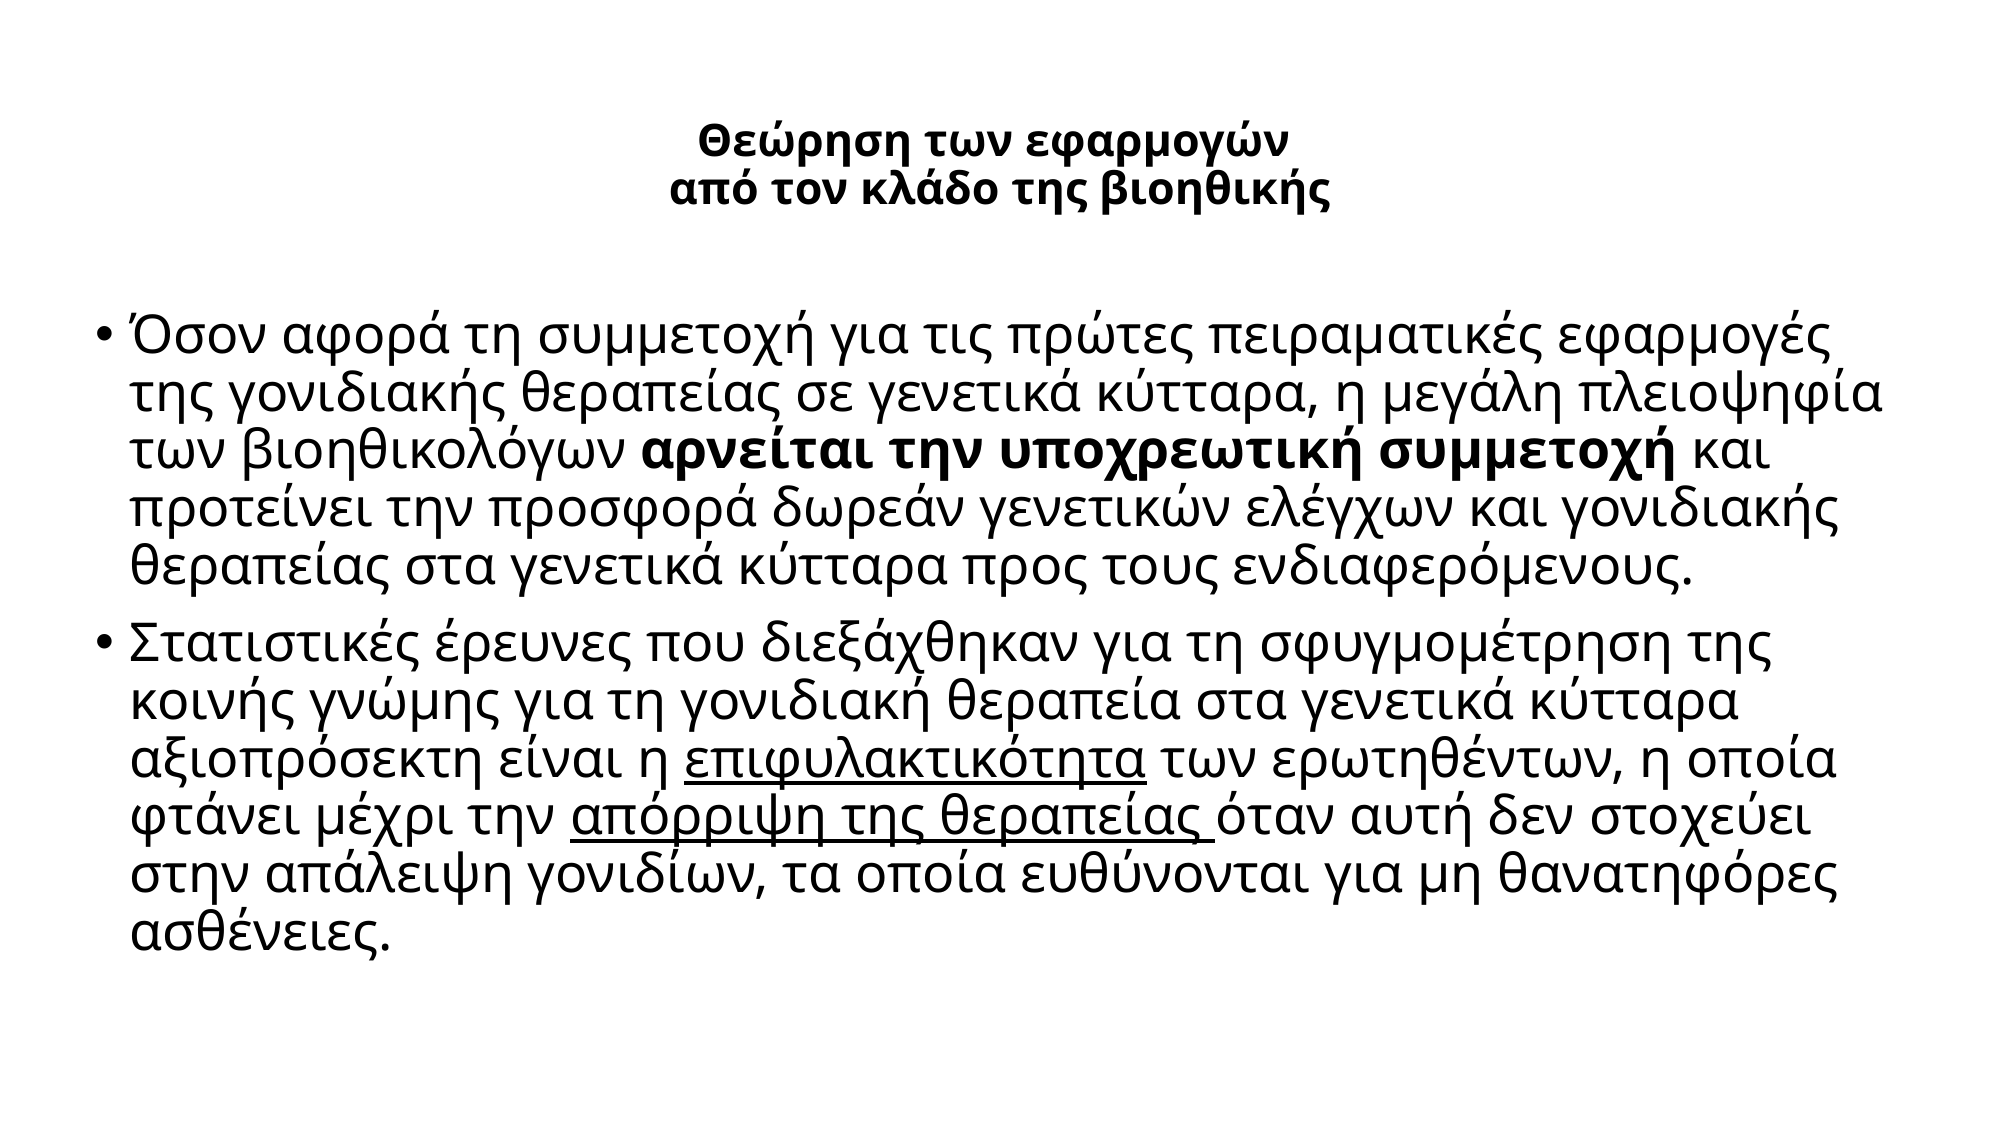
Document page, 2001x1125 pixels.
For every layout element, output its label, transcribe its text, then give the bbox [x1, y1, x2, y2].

title Θεώρηση των εφαρμογών από τον κλάδο της βιοηθικής [137, 59, 1863, 278]
list Όσον αφορά τη συμμετοχή για τις πρώτες πειραματικές εφαρμογές της γονιδιακής θεραπείας σε γενετικά κύτταρα, η μεγάλη πλειοψηφία των βιοηθικολόγων αρνείται την υποχρεωτική συμμετοχή και προτείνει την προσφορά δωρεάν γενετικών ελέγχων και γονιδιακής θεραπείας στα γενετικά κύτταρα προς τους ενδιαφερόμενους. Στατιστικές έρευνες που διεξάχθηκαν για τη σφυγμομέτρηση της κοινής γνώμης για τη γονιδιακή θεραπεία στα γενετικά κύτταρα αξιοπρόσεκτη είναι η επιφυλακτικότητα των ερωτηθέντων, η οποία φτάνει μέχρι την απόρριψη της θεραπείας όταν αυτή δεν στοχεύει στην απάλειψη γονιδίων, τα οποία ευθύνονται για μη θανατηφόρες ασθένειες. [80, 299, 1910, 1014]
